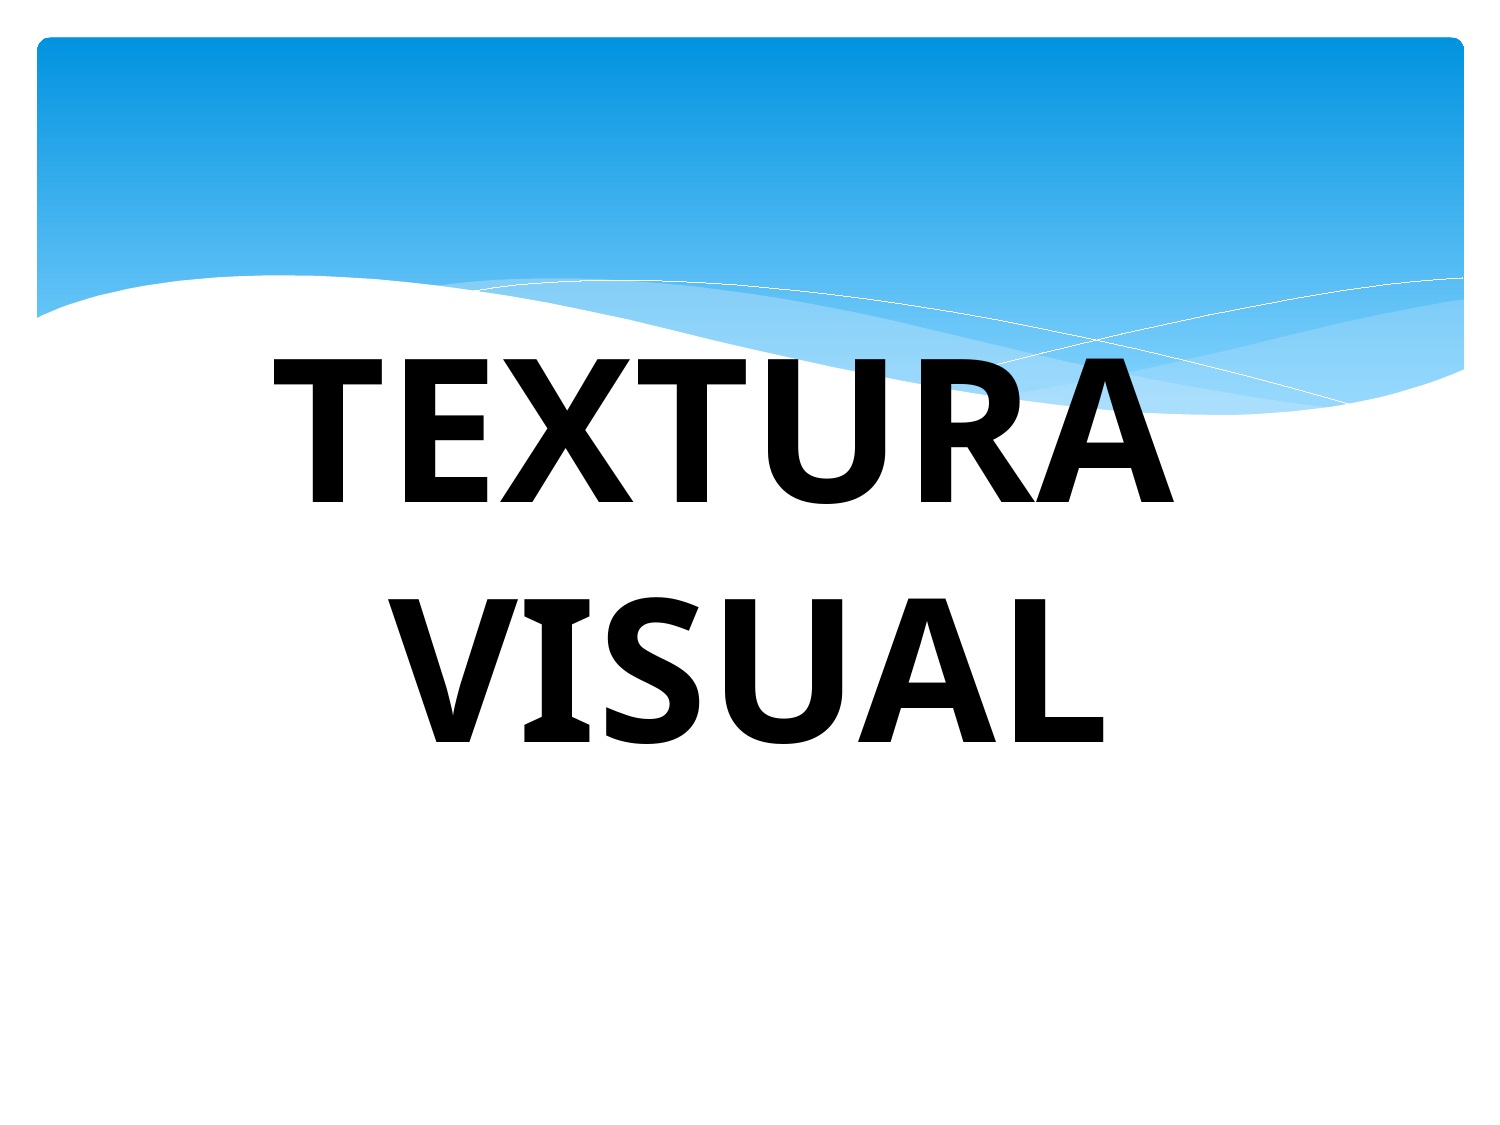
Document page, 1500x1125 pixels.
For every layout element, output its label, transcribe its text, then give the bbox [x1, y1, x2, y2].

title TEXTURA VISUAL [75, 55, 1425, 1030]
